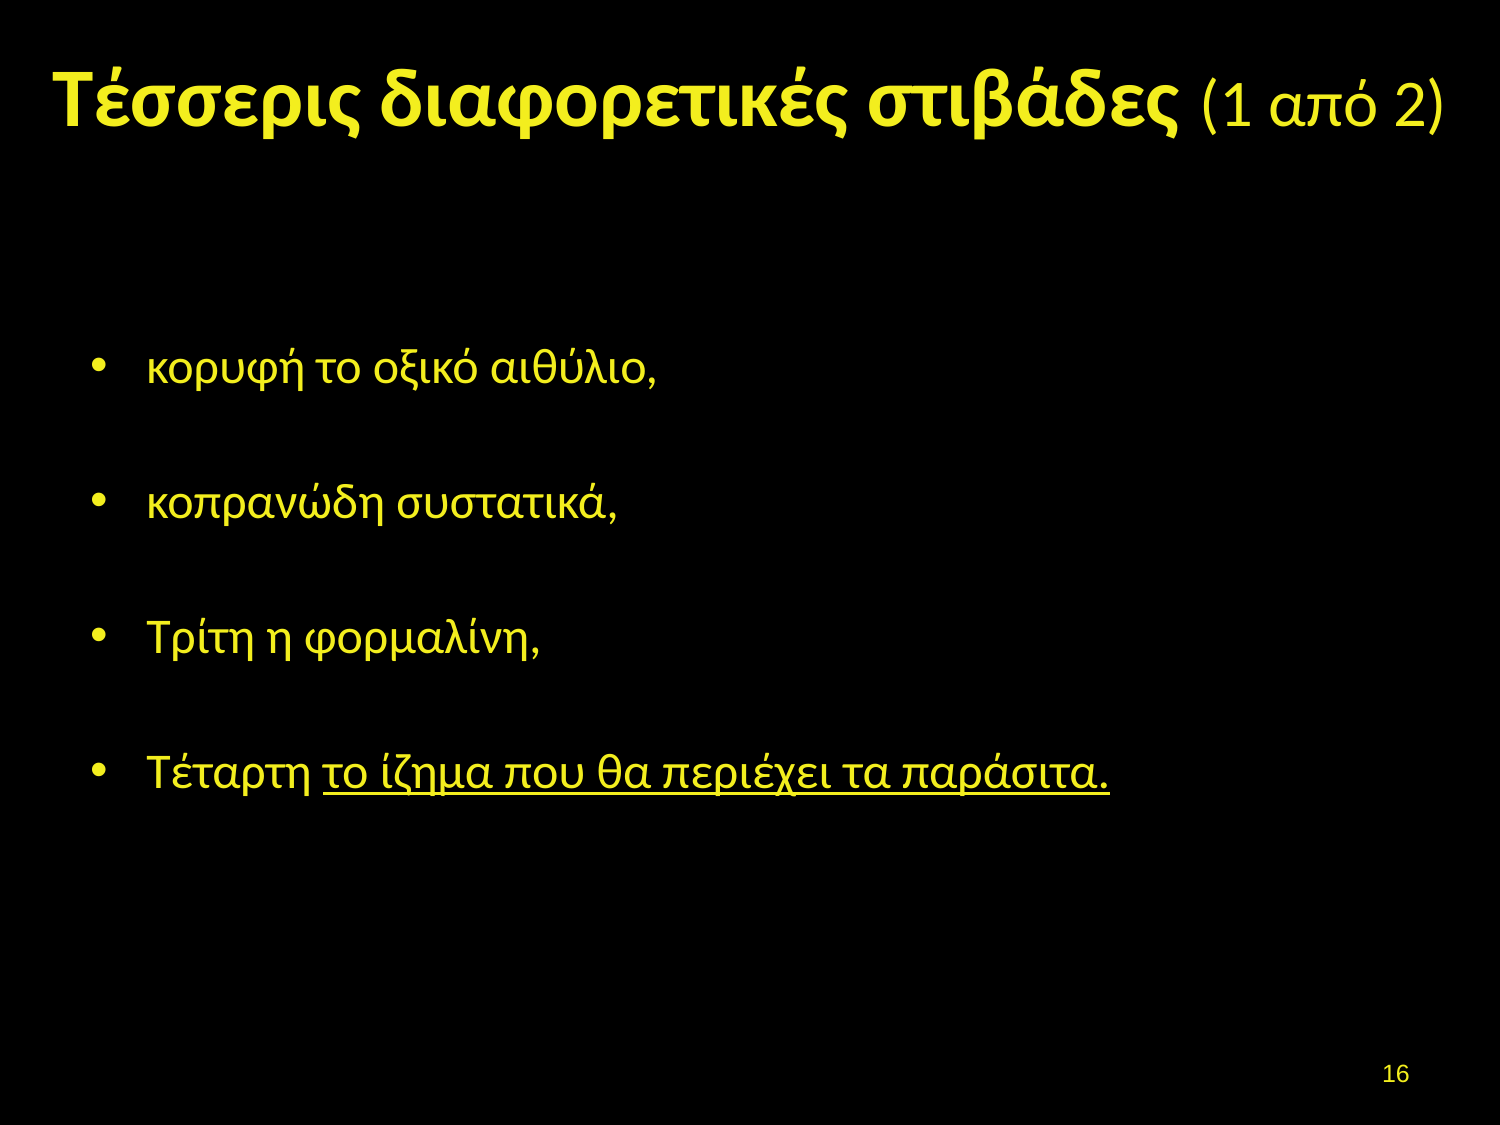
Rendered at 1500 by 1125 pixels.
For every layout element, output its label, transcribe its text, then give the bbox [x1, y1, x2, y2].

list κορυφή το οξικό αιθύλιο, κοπρανώδη συστατικά, Τρίτη η φορμαλίνη, Τέταρτη το ίζημα που θα περιέχει τα παράσιτα. [75, 326, 1425, 882]
slide_number 15 [1074, 1042, 1425, 1103]
title Τέσσερις διαφορετικές στιβάδες (1 από 2) [0, 19, 1500, 169]
